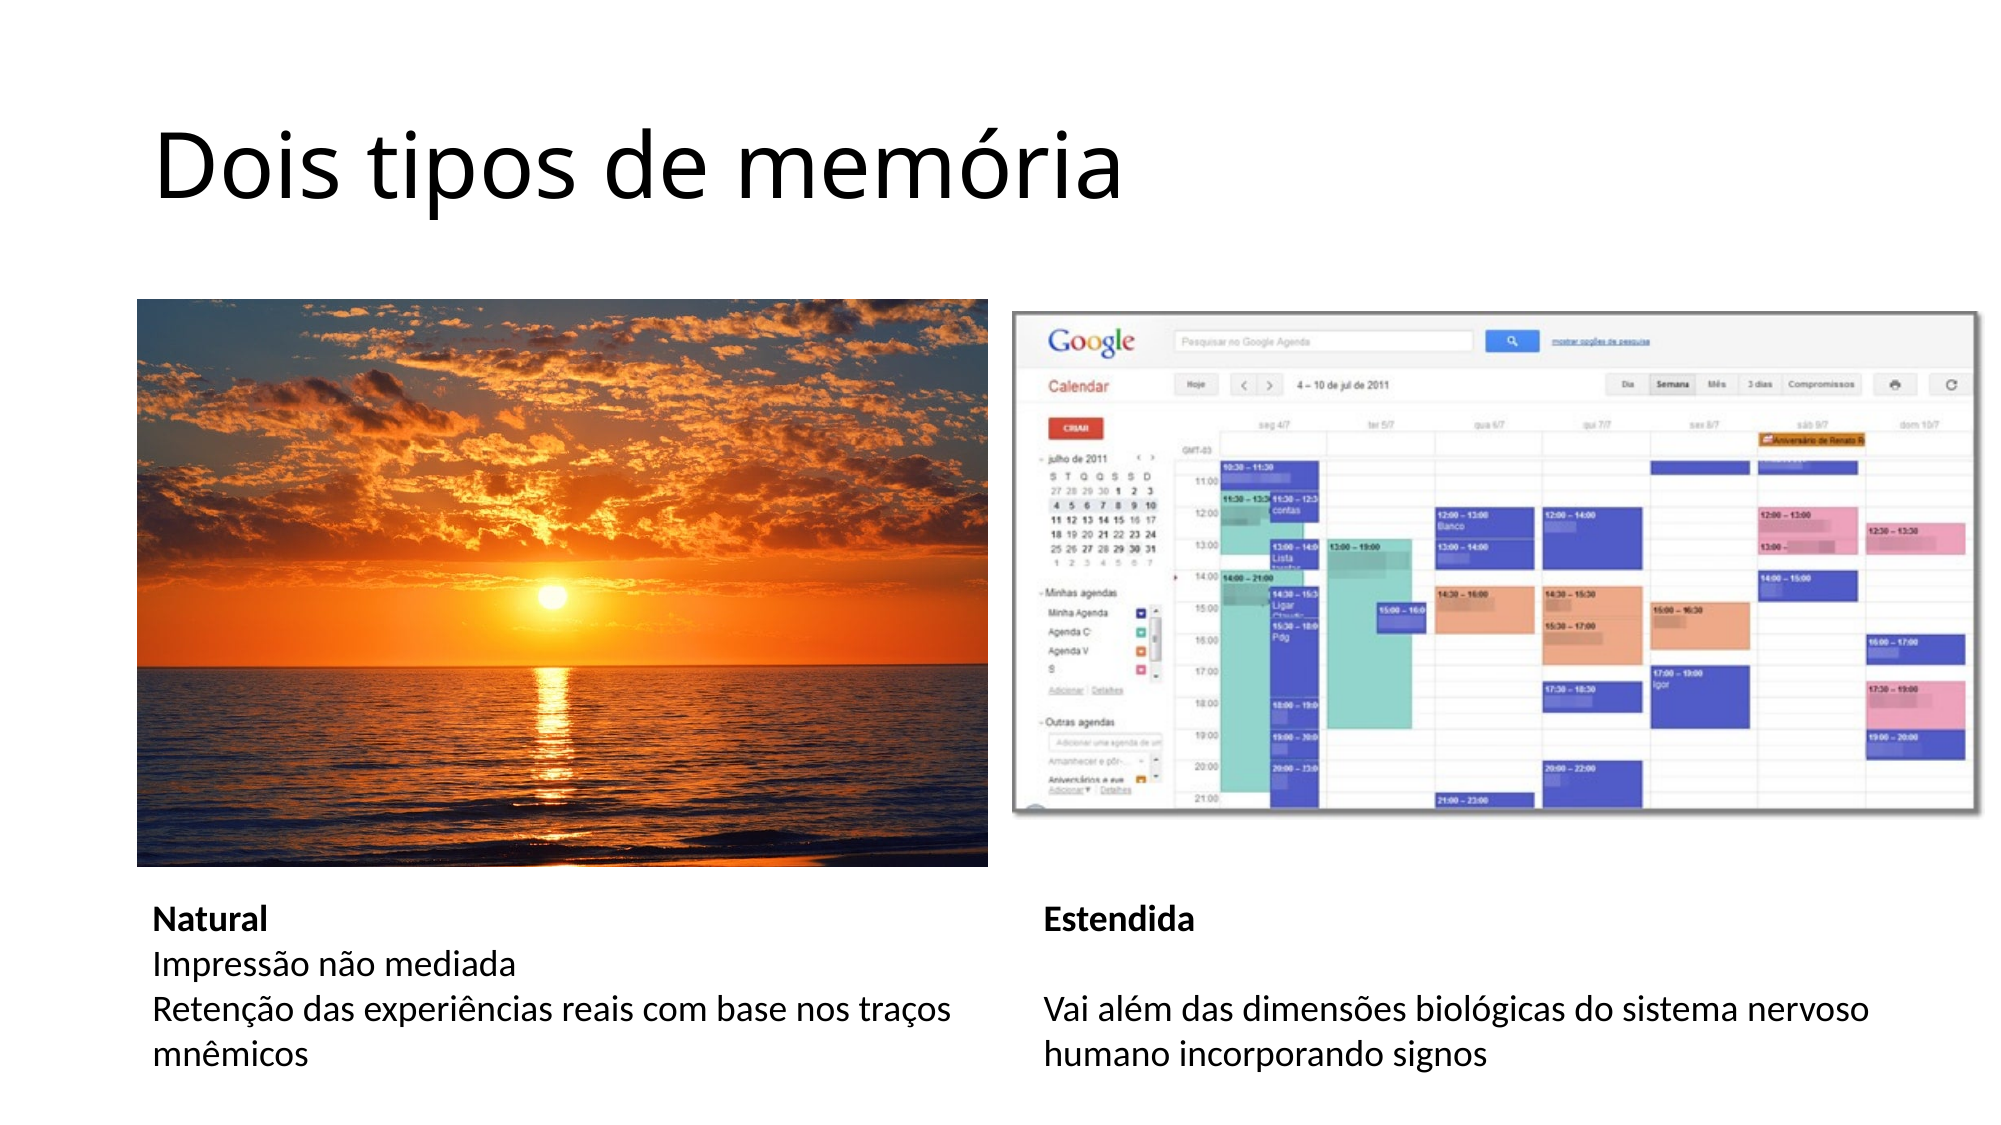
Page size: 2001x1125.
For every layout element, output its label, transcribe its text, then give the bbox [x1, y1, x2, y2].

text_box Estendida Vai além das dimensões biológicas do sistema nervoso humano incorporando signos [1028, 886, 1947, 1082]
title Dois tipos de memória [137, 59, 1863, 278]
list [137, 299, 988, 867]
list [1012, 311, 1985, 820]
text_box Natural Impressão não mediada Retenção das experiências reais com base nos traços mnêmicos [137, 886, 988, 1082]
